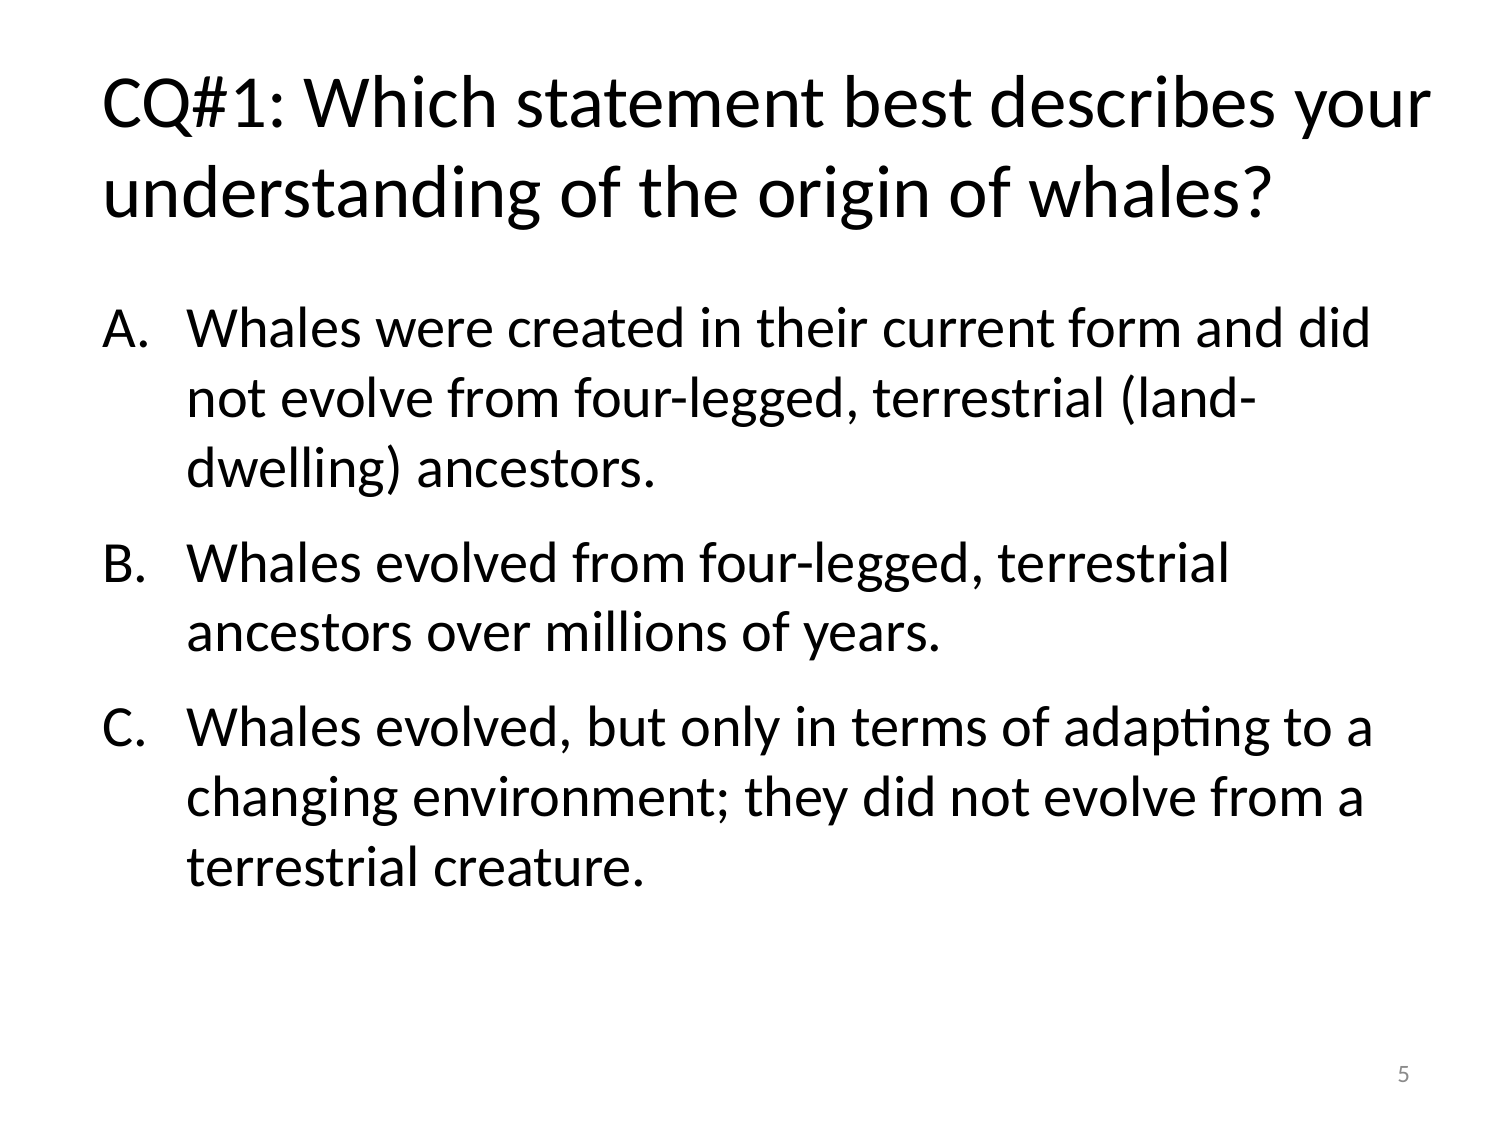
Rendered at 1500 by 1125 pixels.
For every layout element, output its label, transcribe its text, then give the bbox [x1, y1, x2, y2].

text_box CQ#1: Which statement best describes your understanding of the origin of whales? [87, 44, 1463, 240]
slide_number 5 [1074, 1042, 1425, 1103]
text_box Whales were created in their current form and did not evolve from four-legged, terrestrial (land-dwelling) ancestors. Whales evolved from four-legged, terrestrial ancestors over millions of years. Whales evolved, but only in terms of adapting to a changing environment; they did not evolve from a terrestrial creature. [87, 281, 1425, 906]
